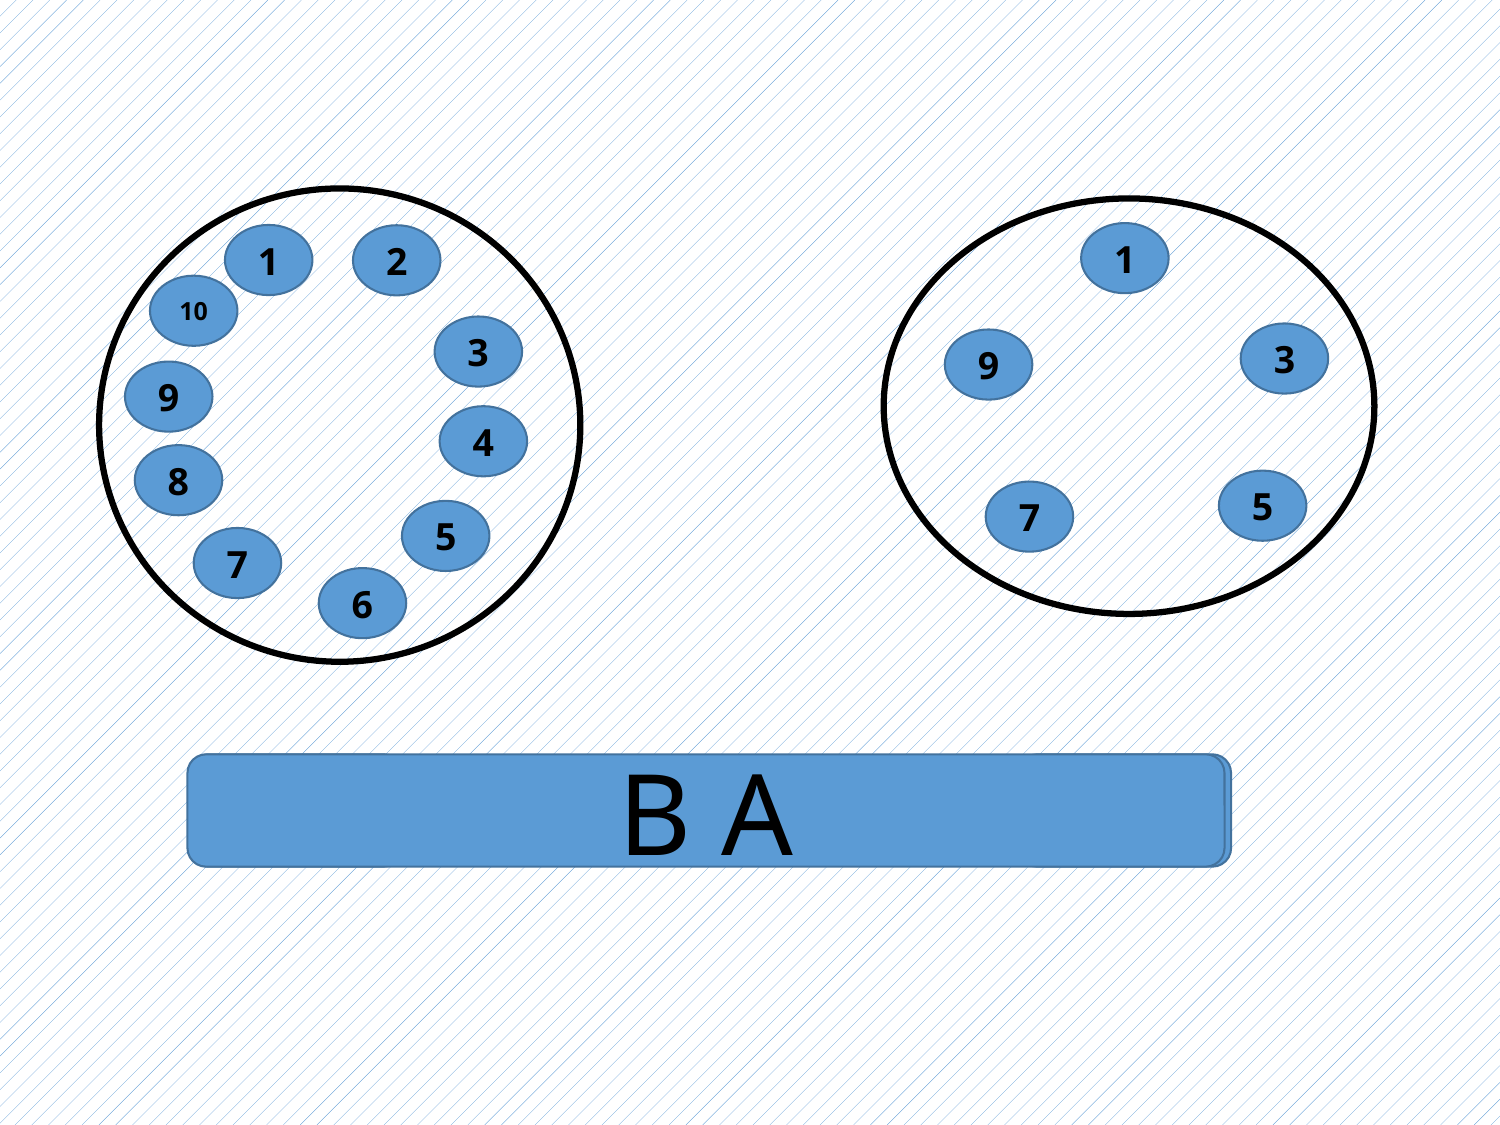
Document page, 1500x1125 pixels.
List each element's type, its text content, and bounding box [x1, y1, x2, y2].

text_box [98, 187, 582, 663]
text_box 5 [400, 499, 491, 573]
text_box 4 [438, 405, 529, 478]
text_box 9 [123, 360, 214, 433]
text_box 2 [351, 224, 442, 297]
text_box 7 [984, 480, 1075, 553]
text_box 8 [133, 444, 224, 517]
text_box 9 [943, 328, 1034, 401]
text_box 5 [1217, 469, 1308, 542]
text_box 3 [433, 315, 524, 388]
text_box 7 [192, 526, 283, 600]
text_box [882, 197, 1376, 615]
text_box 1 [1080, 222, 1170, 295]
text_box 1 [223, 223, 314, 297]
text_box 3 [1239, 322, 1330, 395]
text_box B [1212, 753, 1233, 868]
text_box 6 [317, 567, 408, 640]
text_box 10 [148, 274, 239, 347]
